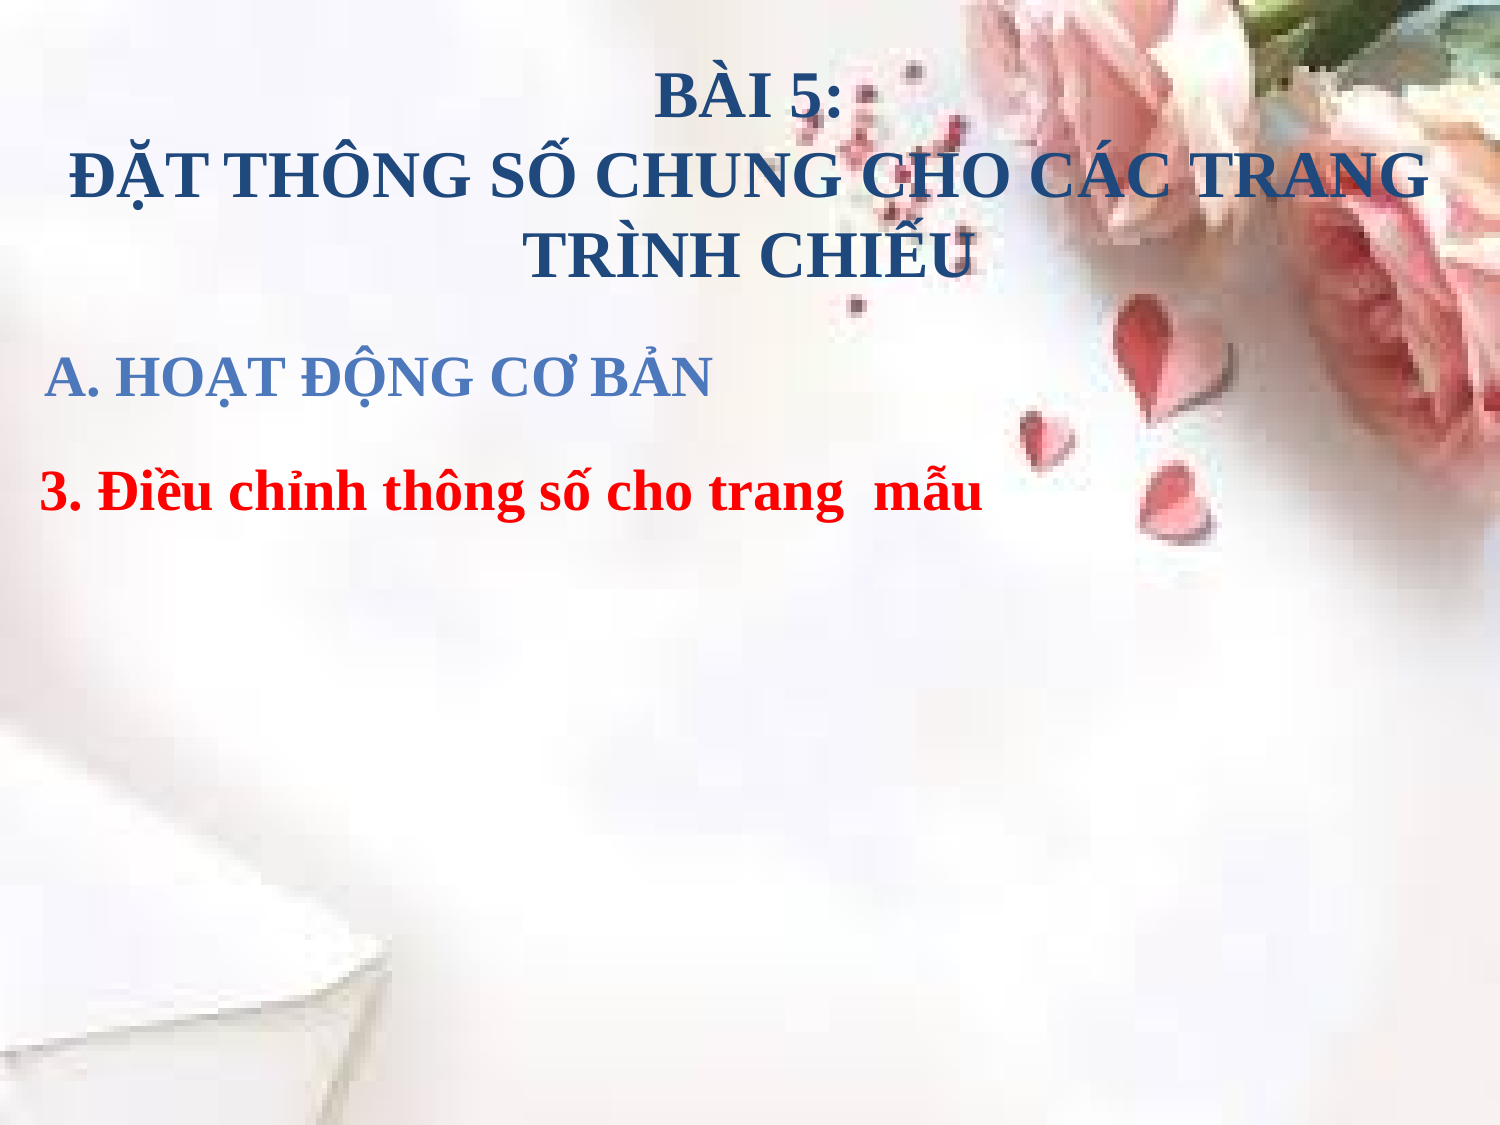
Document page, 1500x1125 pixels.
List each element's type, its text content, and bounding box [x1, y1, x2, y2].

text_box 3. Điều chỉnh thông số cho trang mẫu [24, 444, 1275, 530]
text_box BÀI 5: ĐẶT THÔNG SỐ CHUNG CHO CÁC TRANG TRÌNH CHIẾU [24, 22, 1475, 291]
text_box A. HoẠT ĐỘNG CƠ BẢN [29, 330, 729, 416]
picture [0, 0, 1500, 1125]
